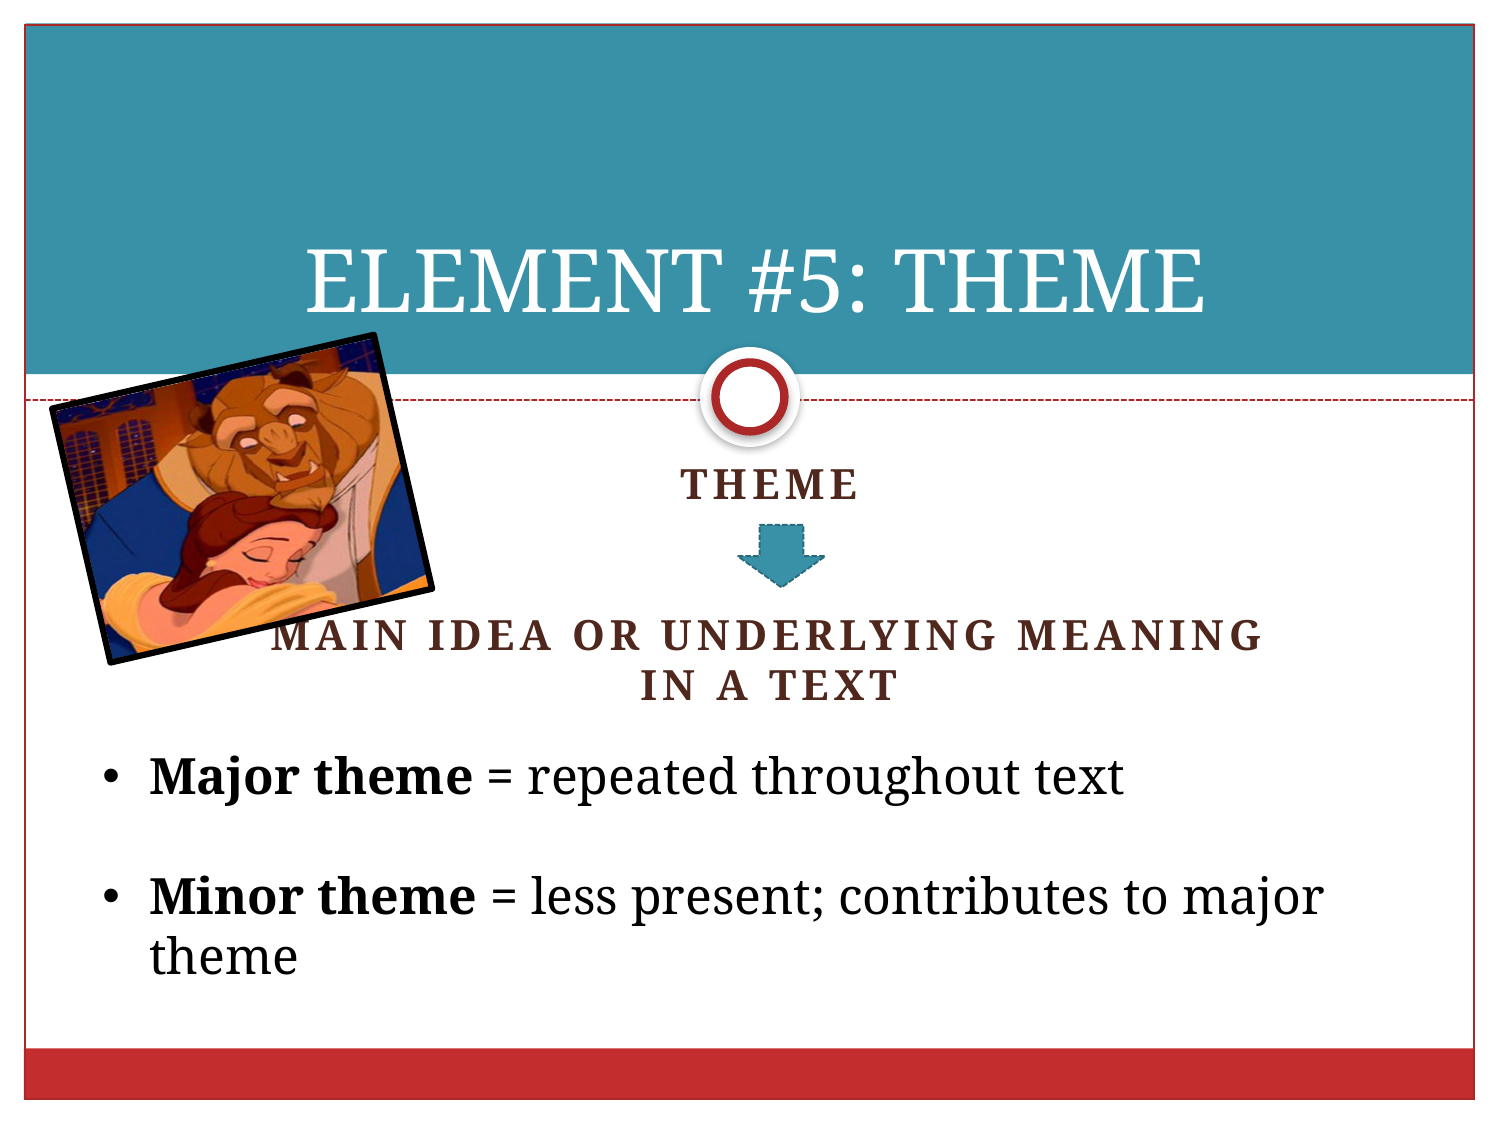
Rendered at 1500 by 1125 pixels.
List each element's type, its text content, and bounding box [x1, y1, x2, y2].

text_box [737, 523, 826, 588]
picture [57, 339, 428, 658]
title ELEMENT #5: THEME [118, 87, 1394, 338]
list THEME Main idea or underlying meaning in a text [237, 450, 1301, 725]
text_box Major theme = repeated throughout text Minor theme = less present; contributes to major theme [87, 737, 1450, 993]
